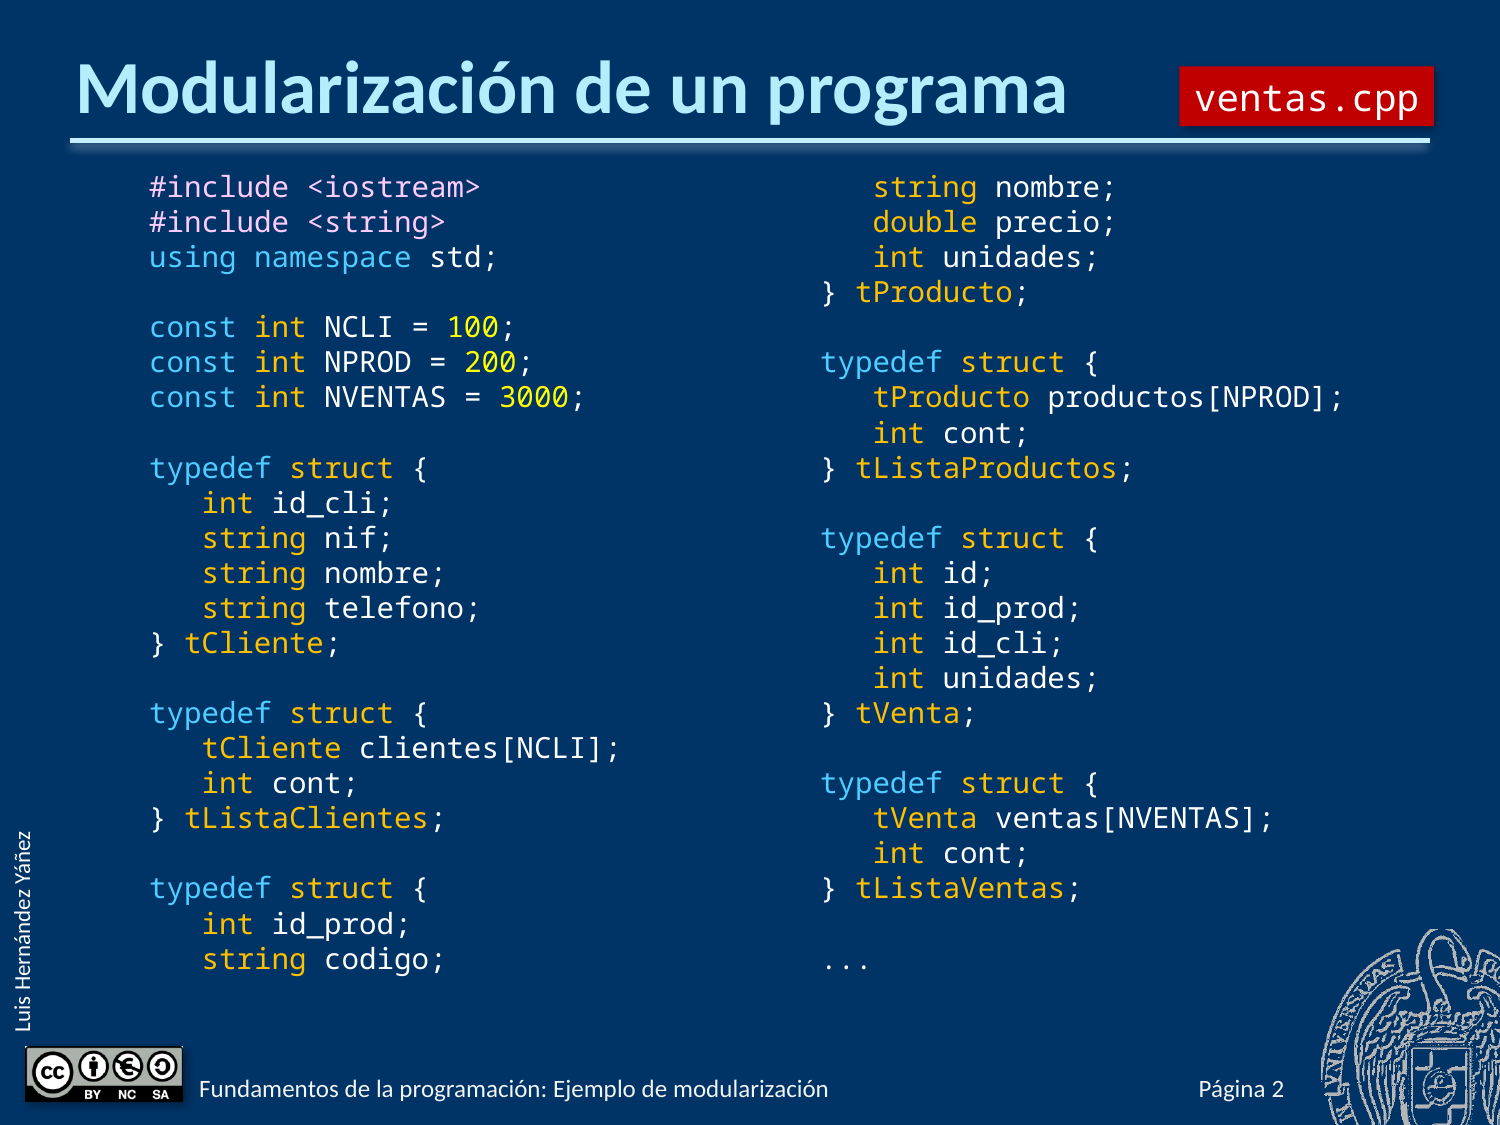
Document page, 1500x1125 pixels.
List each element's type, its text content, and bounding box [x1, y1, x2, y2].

text_box ventas.cpp [1177, 64, 1436, 128]
list #include <iostream> #include <string> using namespace std; const int NCLI = 100; const int NPROD = 200; const int NVENTAS = 3000; typedef struct { int id_cli; string nif; string nombre; string telefono; } tCliente; typedef struct { tCliente clientes[NCLI]; int cont; } tListaClientes; typedef struct { int id_prod; string codigo; string nombre; double precio; int unidades; } tProducto; typedef struct { tProducto productos[NPROD]; int cont; } tListaProductos; typedef struct { int id; int id_prod; int id_cli; int unidades; } tVenta; typedef struct { tVenta ventas[NVENTAS]; int cont; } tListaVentas; ... [75, 160, 1447, 1000]
picture [25, 1046, 183, 1102]
slide_number Página 833 [1136, 1042, 1285, 1103]
footer Fundamentos de la programación: Ejemplo de modularización [199, 1042, 1114, 1103]
picture [1321, 929, 1500, 1125]
title Modularización de un programa [75, 46, 1425, 129]
